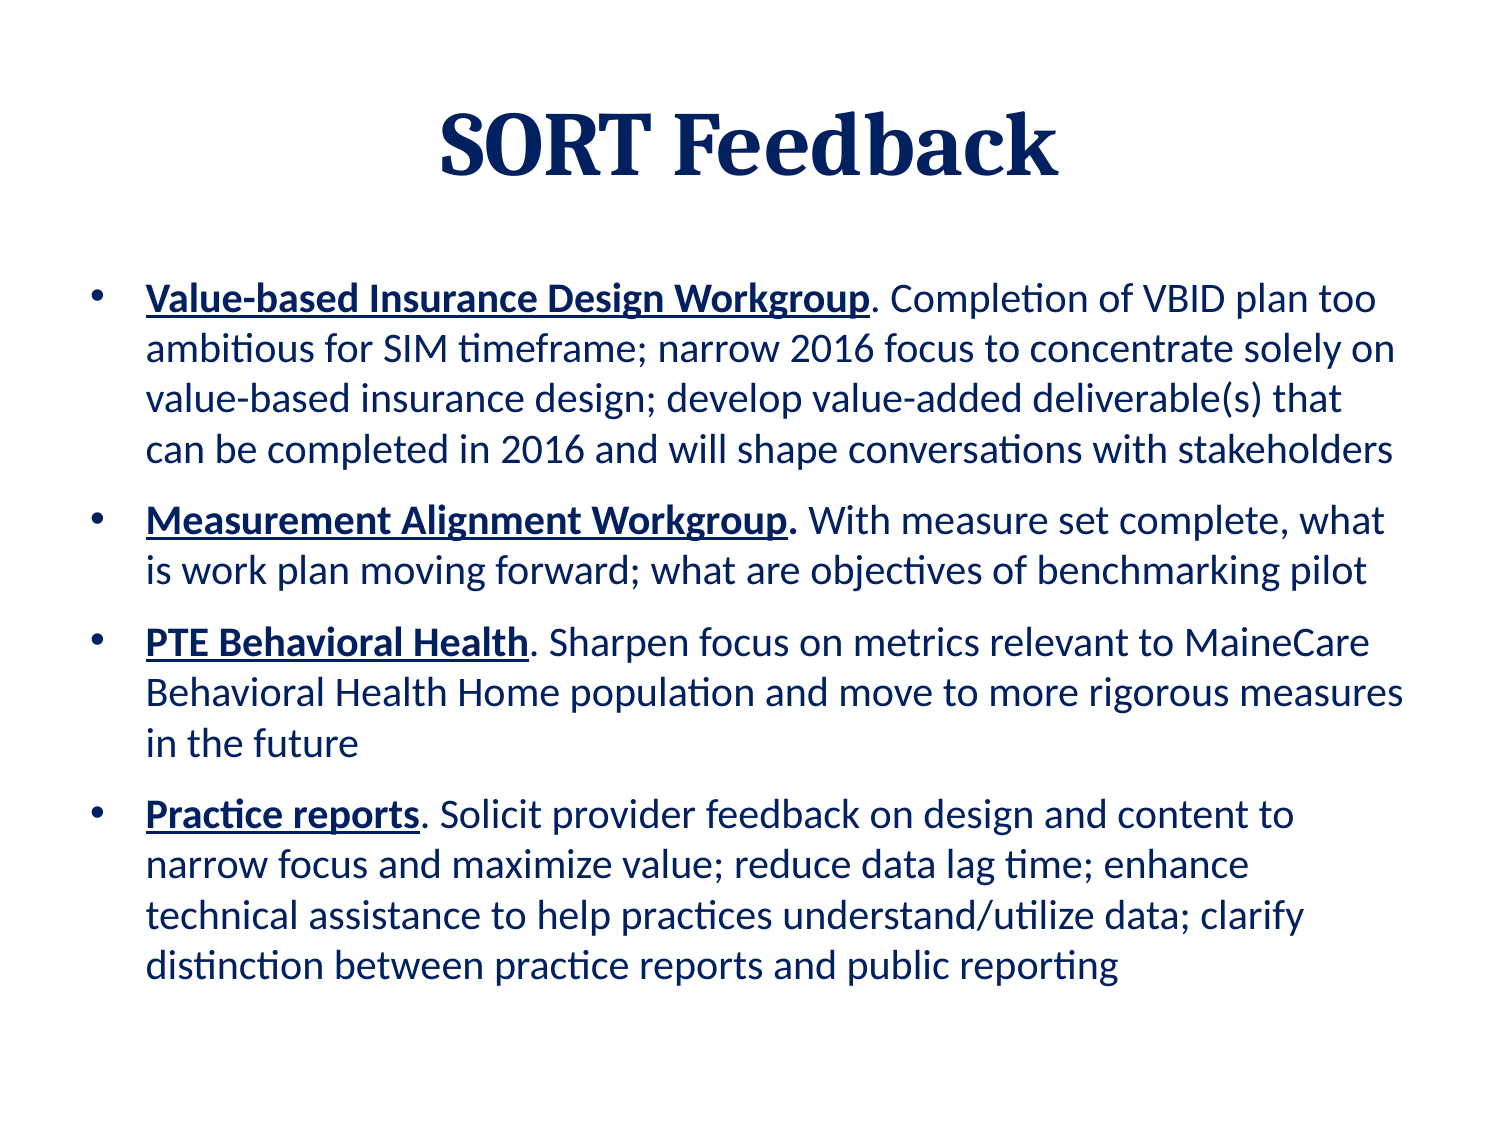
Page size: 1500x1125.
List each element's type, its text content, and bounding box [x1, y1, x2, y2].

list Value-based Insurance Design Workgroup. Completion of VBID plan too ambitious for SIM timeframe; narrow 2016 focus to concentrate solely on value-based insurance design; develop value-added deliverable(s) that can be completed in 2016 and will shape conversations with stakeholders Measurement Alignment Workgroup. With measure set complete, what is work plan moving forward; what are objectives of benchmarking pilot PTE Behavioral Health. Sharpen focus on metrics relevant to MaineCare Behavioral Health Home population and move to more rigorous measures in the future Practice reports. Solicit provider feedback on design and content to narrow focus and maximize value; reduce data lag time; enhance technical assistance to help practices understand/utilize data; clarify distinction between practice reports and public reporting [75, 262, 1425, 1005]
title SORT Feedback [75, 45, 1425, 233]
